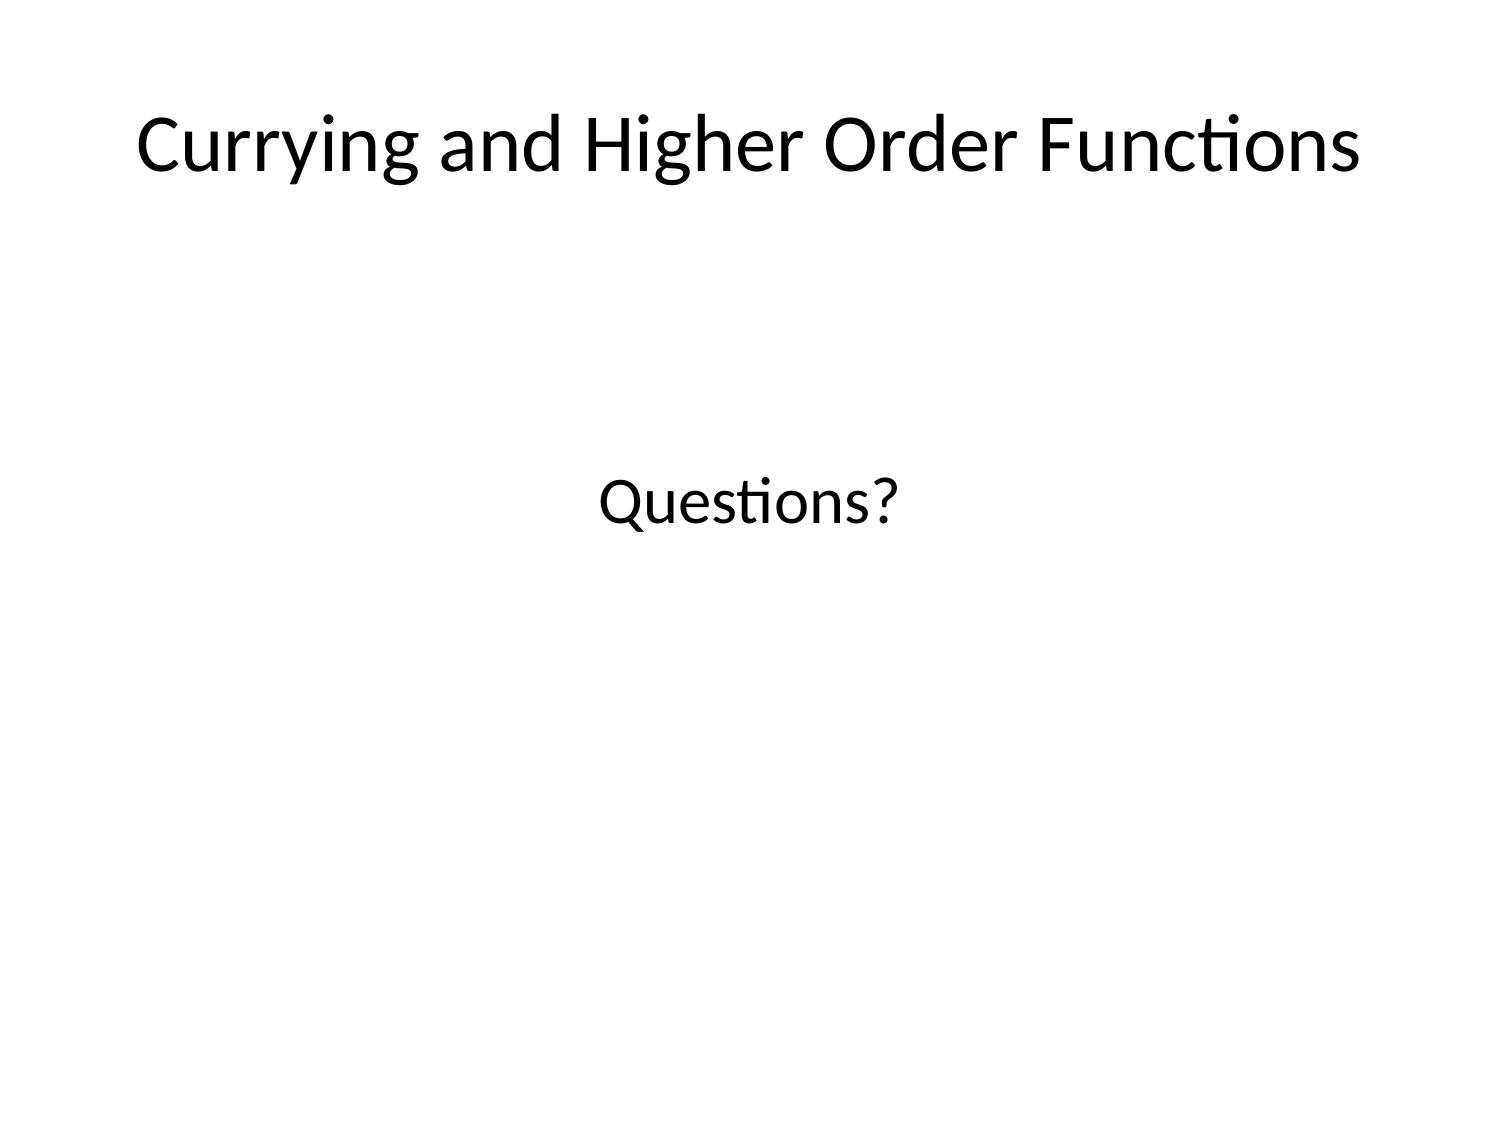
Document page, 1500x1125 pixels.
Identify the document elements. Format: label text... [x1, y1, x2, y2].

title Currying and Higher Order Functions [75, 45, 1425, 233]
list Questions? [75, 262, 1425, 1005]
